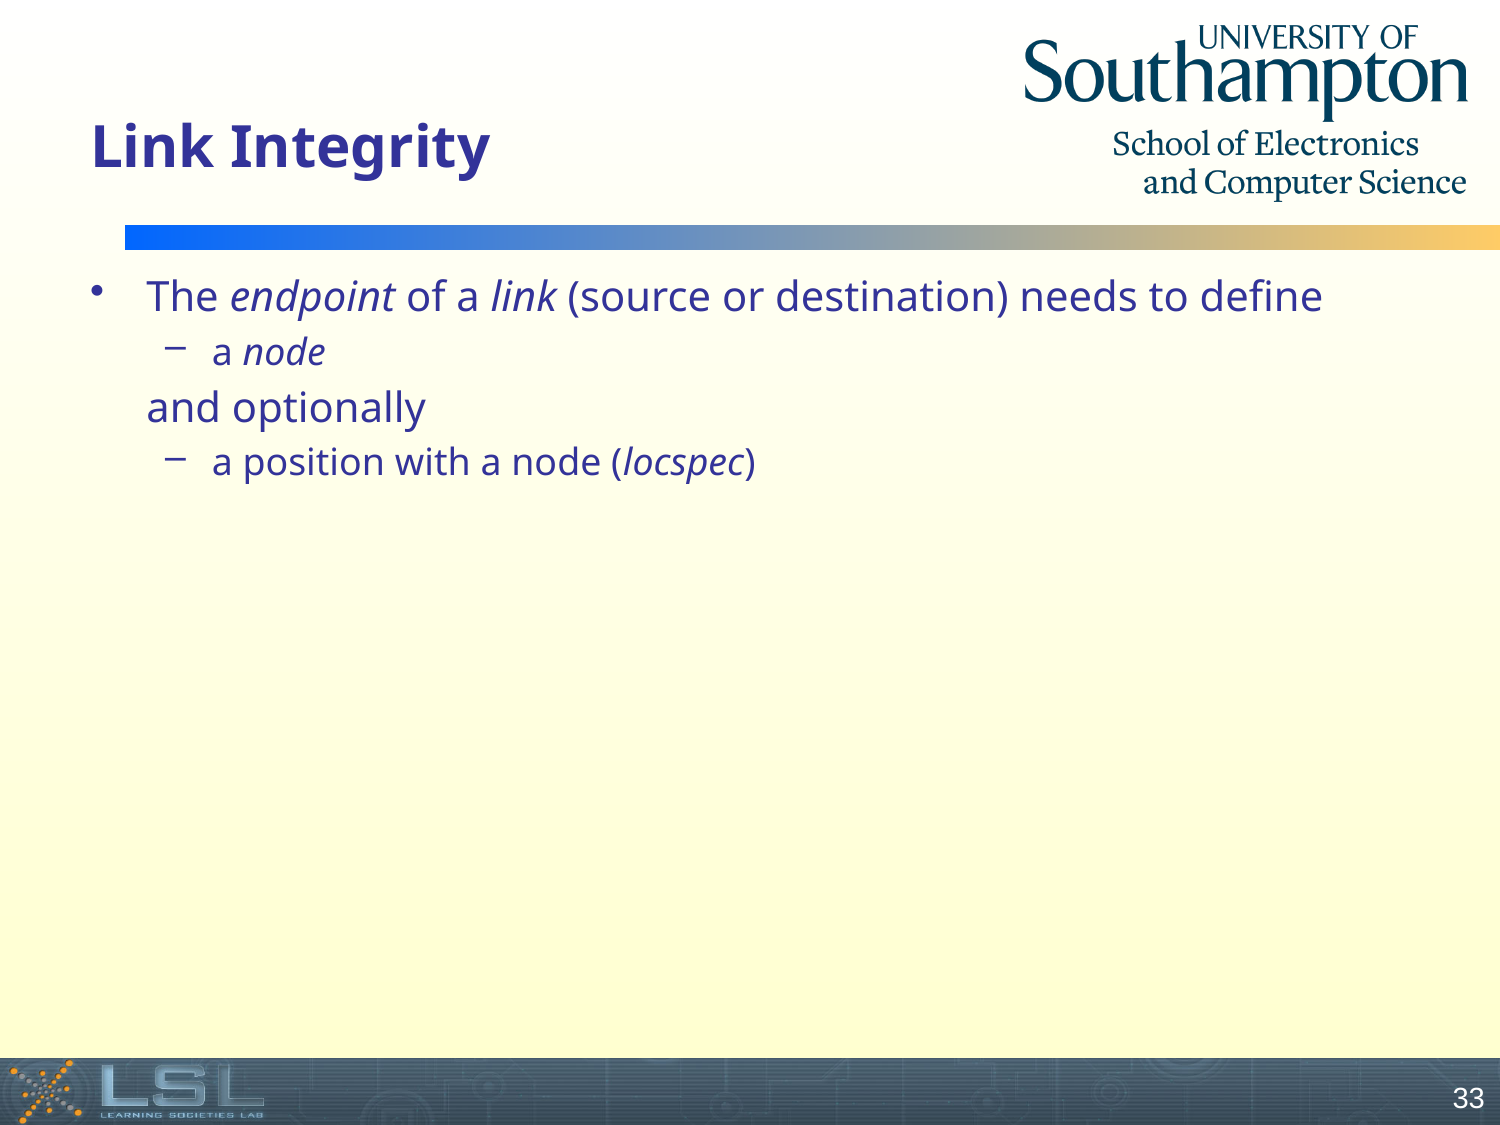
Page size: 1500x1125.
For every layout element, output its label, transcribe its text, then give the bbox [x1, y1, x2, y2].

title Link Integrity [74, 49, 1001, 238]
list The endpoint of a link (source or destination) needs to define a node and optionally a position with a node (locspec) [74, 262, 1426, 1006]
picture [1025, 61, 1053, 98]
picture [0, 1058, 1500, 1125]
picture [1025, 24, 1469, 202]
